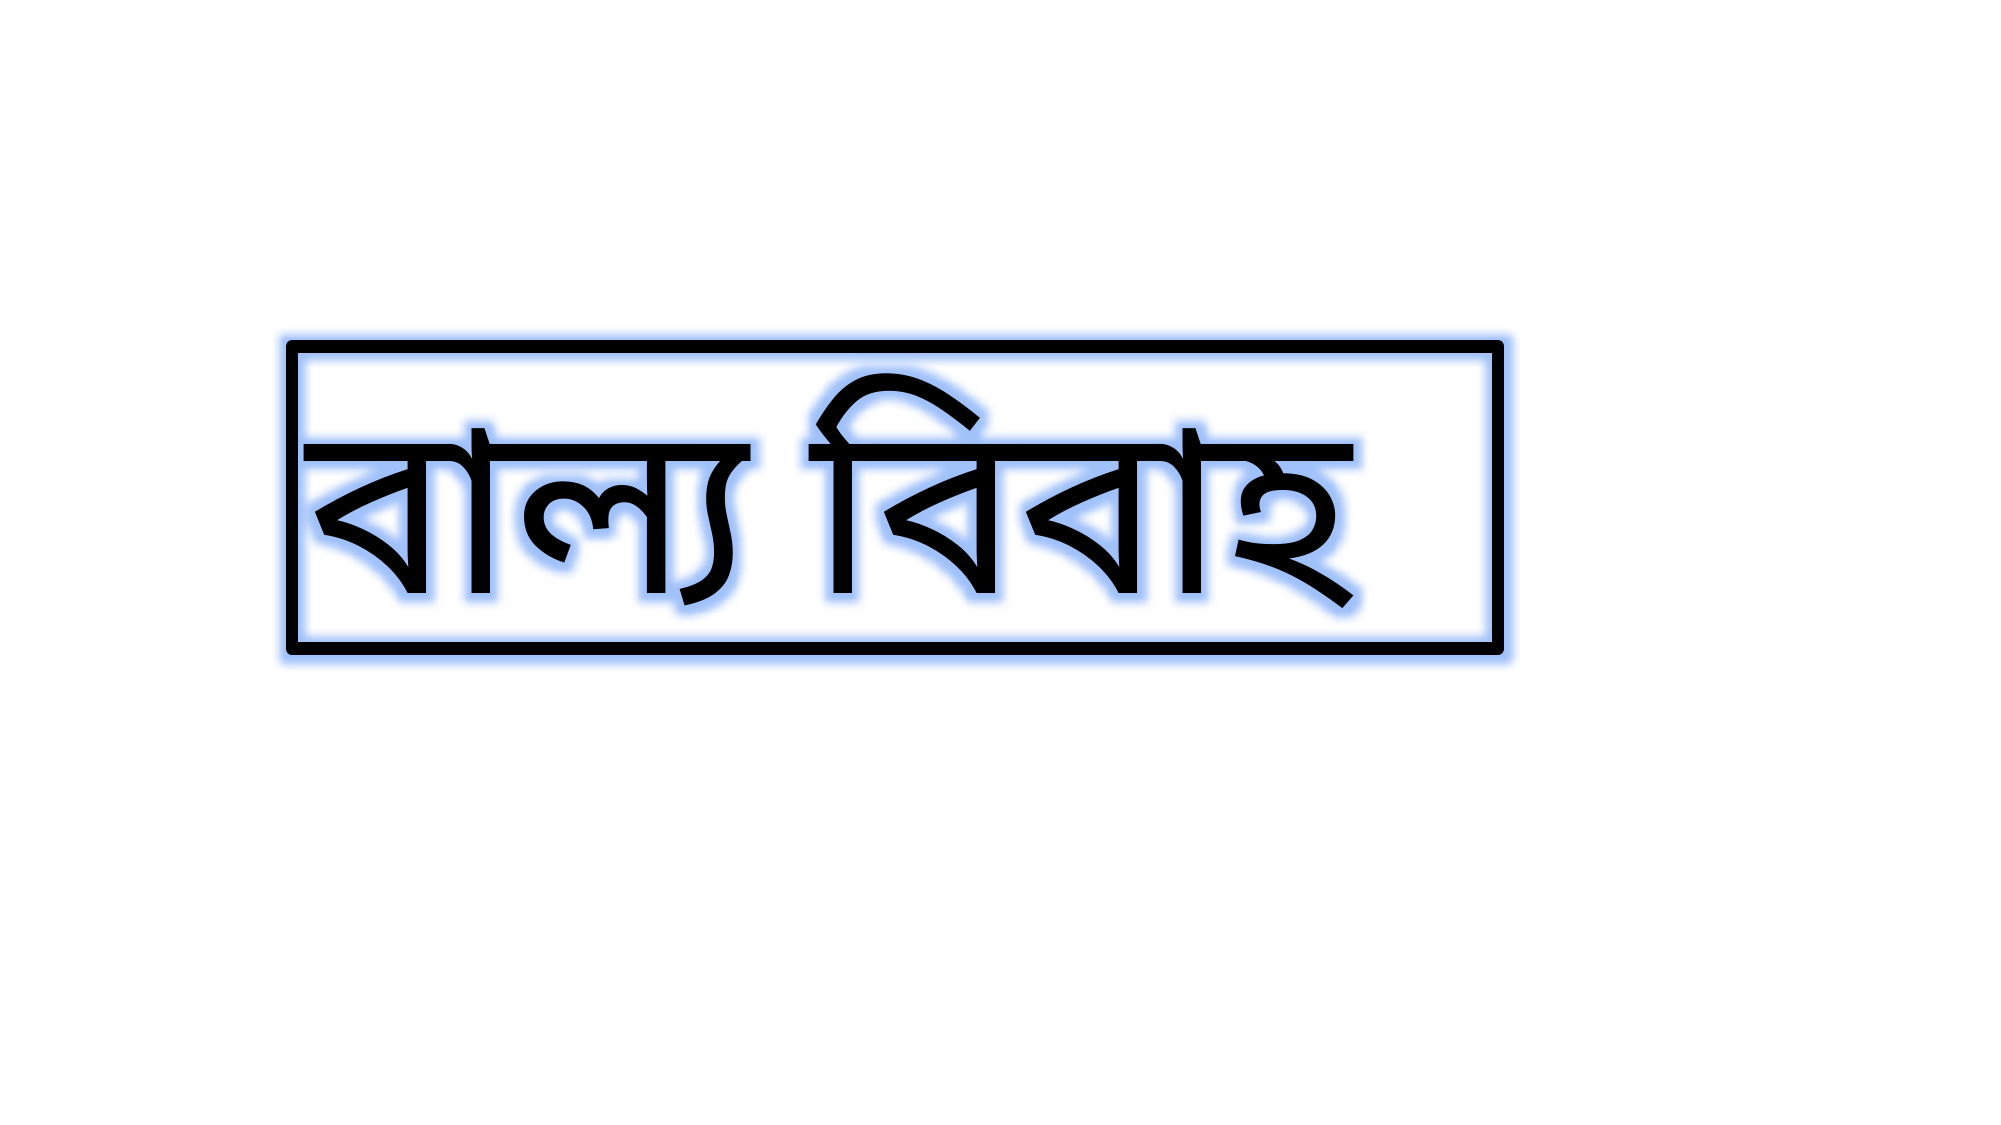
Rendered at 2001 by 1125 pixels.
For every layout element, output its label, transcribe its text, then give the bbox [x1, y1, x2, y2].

text_box বাল্য বিবাহ [291, 346, 1498, 649]
